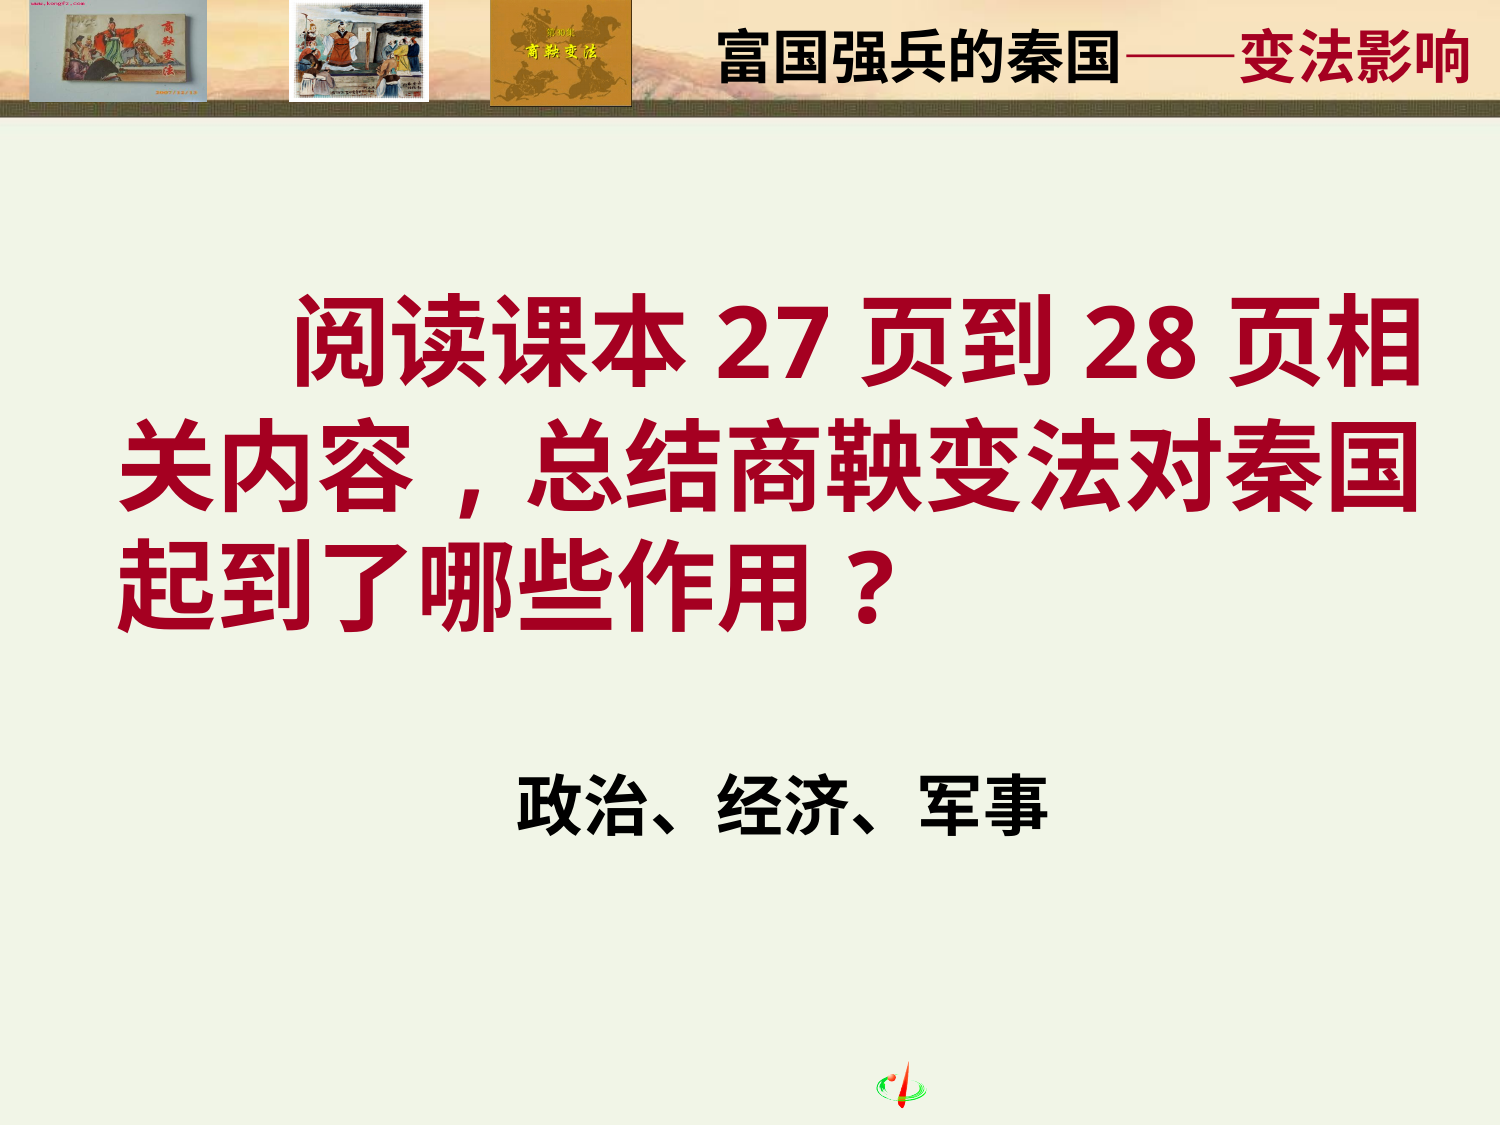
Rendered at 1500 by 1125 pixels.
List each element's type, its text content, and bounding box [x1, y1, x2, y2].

list 阅读课本27页到28页相关内容,总结商鞅变法对秦国起到了哪些作用? [45, 245, 1493, 771]
text_box 政治、经济、军事 [347, 756, 1221, 851]
picture [0, 0, 1500, 1125]
